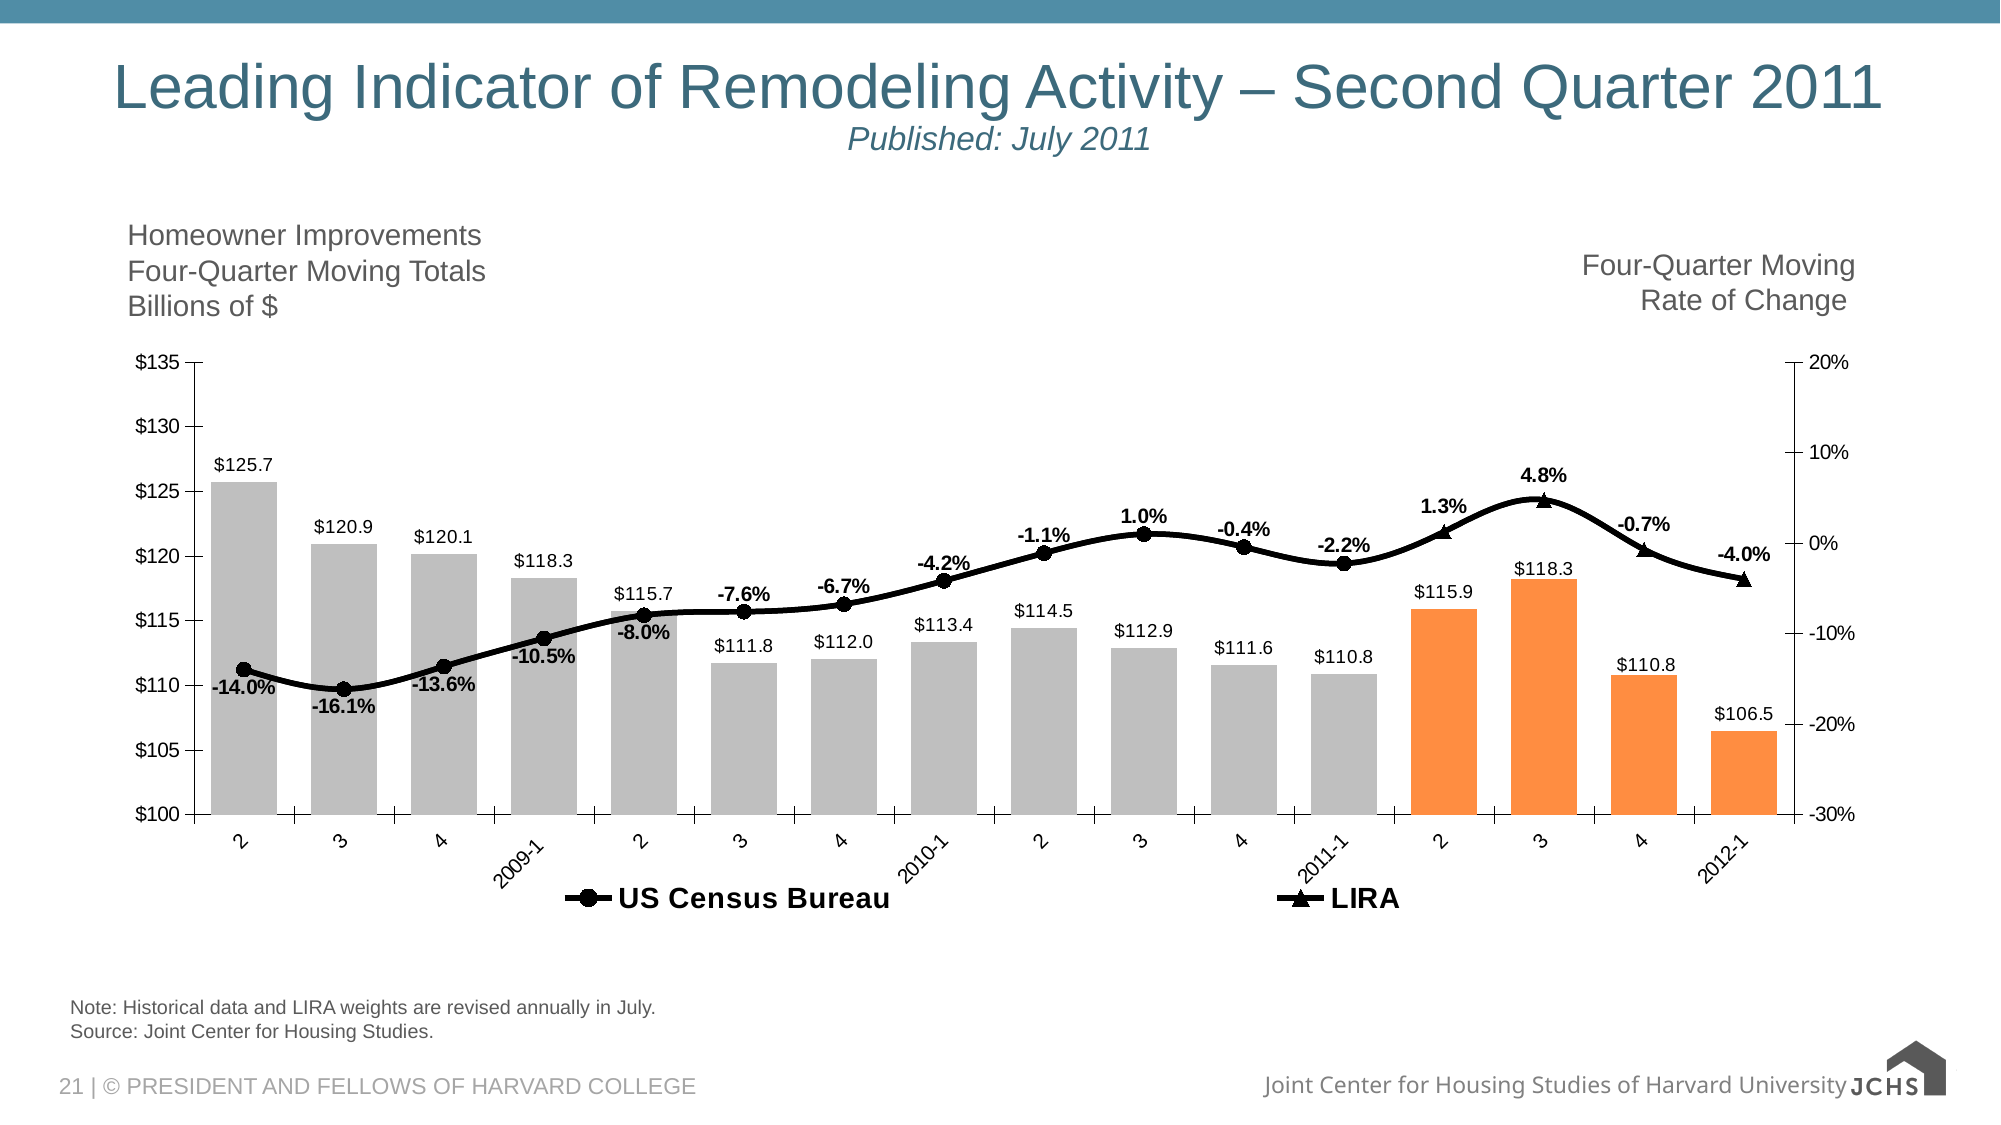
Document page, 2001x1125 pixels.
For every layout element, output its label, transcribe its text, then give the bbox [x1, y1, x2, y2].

chart [83, 324, 1905, 925]
title Leading Indicator of Remodeling Activity – Second Quarter 2011 Published: July 2011 [83, 50, 1917, 163]
text_box Note: Historical data and LIRA weights are revised annually in July. Source: Joint Center for Housing Studies. [55, 987, 1567, 1050]
picture [1839, 1031, 1957, 1105]
text_box Four-Quarter Moving Rate of Change [1262, 237, 1871, 324]
text_box Homeowner Improvements Four-Quarter Moving Totals Billions of $ [112, 208, 687, 324]
